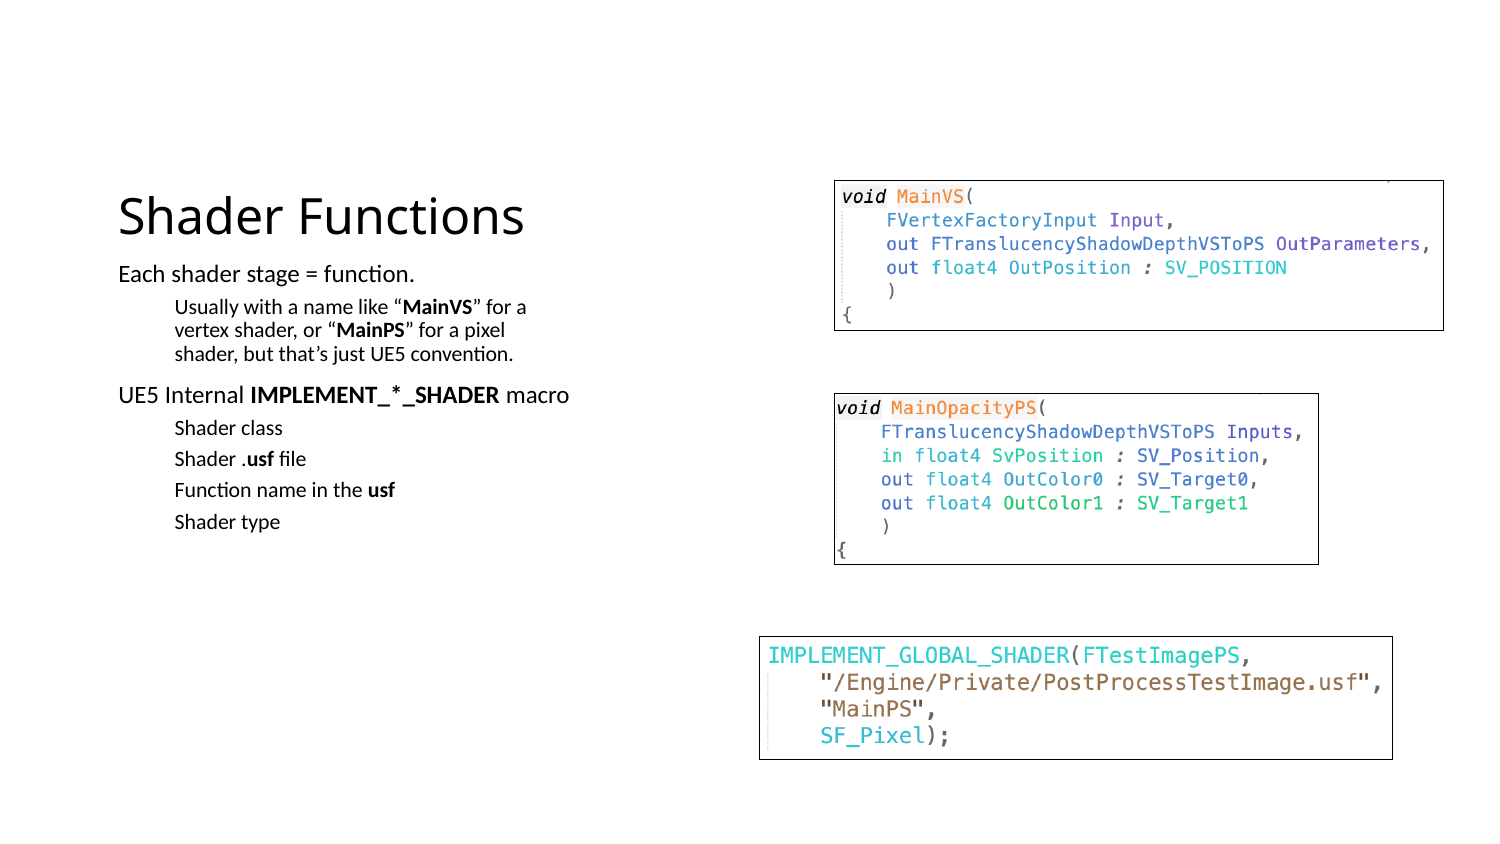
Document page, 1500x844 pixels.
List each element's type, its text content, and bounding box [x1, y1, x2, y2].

list Each shader stage = function. Usually with a name like “MainVS” for a vertex shader, or “MainPS” for a pixel shader, but that’s just UE5 convention. UE5 Internal IMPLEMENT_*_SHADER macro Shader class Shader .usf file Function name in the usf Shader type [103, 253, 588, 723]
title Shader Functions [103, 56, 588, 253]
picture [834, 180, 1444, 331]
picture [759, 636, 1393, 760]
picture [834, 393, 1319, 565]
